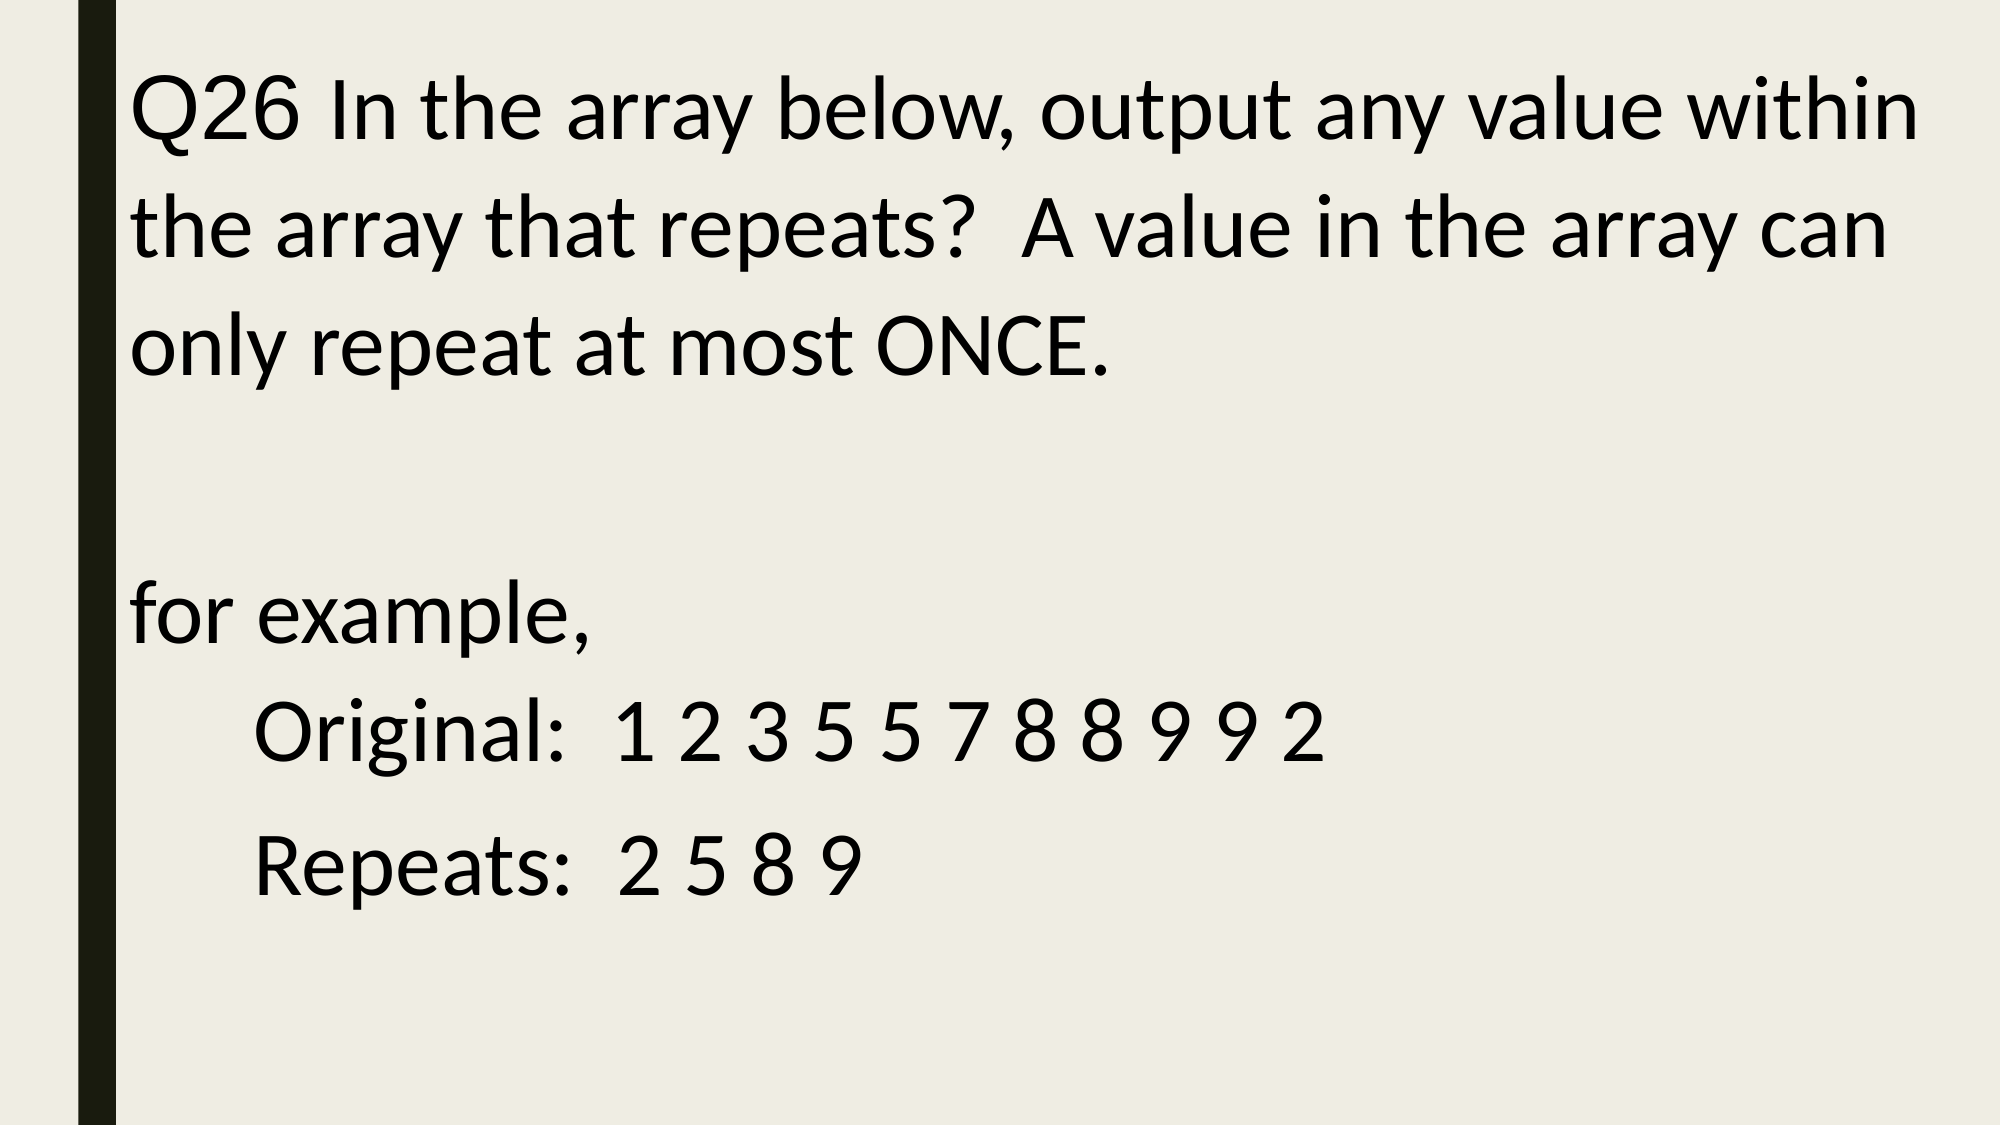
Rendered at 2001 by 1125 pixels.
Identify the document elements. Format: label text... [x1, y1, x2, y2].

text_box Q26 In the array below, output any value within the array that repeats? A value in the array can only repeat at most ONCE. for example, Original: 1 2 3 5 5 7 8 8 9 9 2 Repeats: 2 5 8 9 [114, 32, 2000, 1056]
